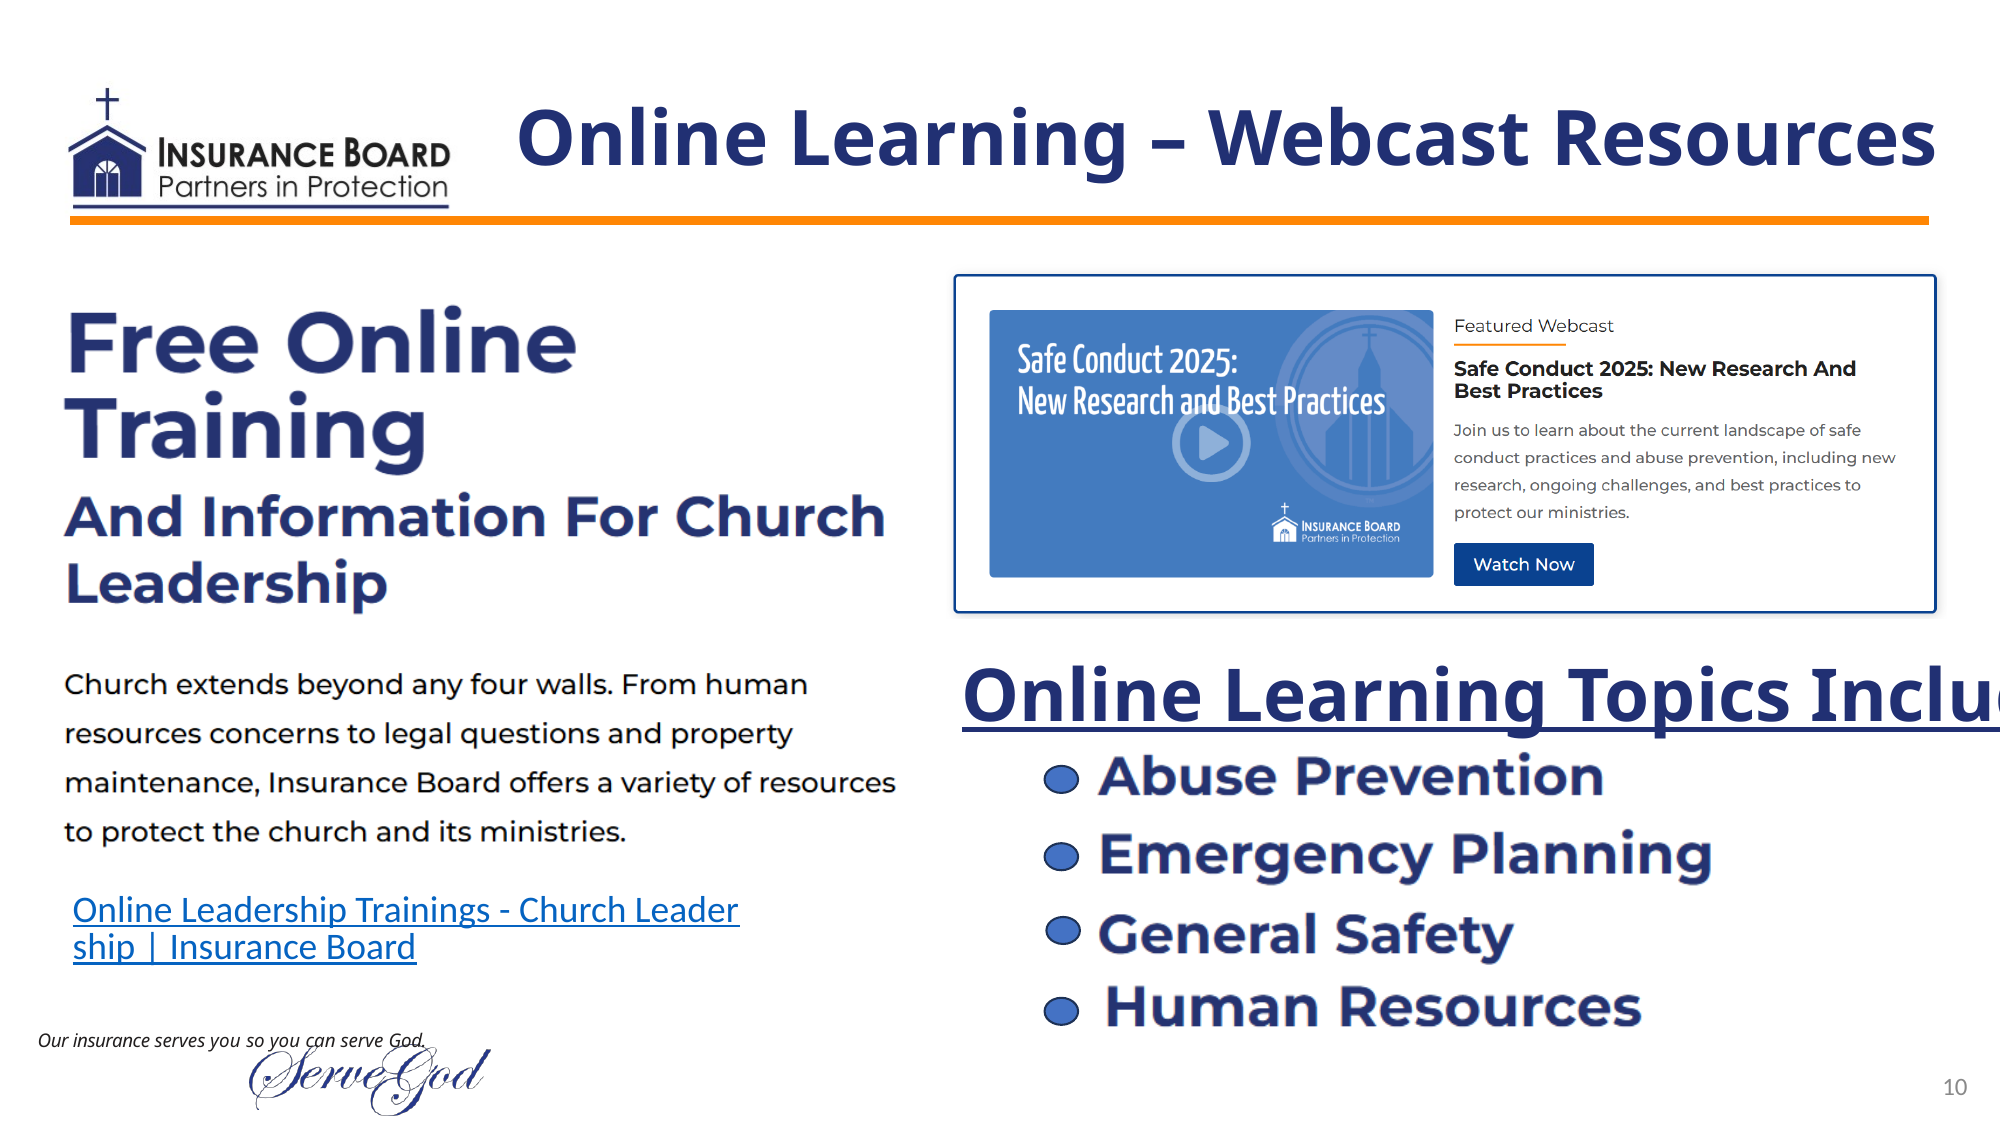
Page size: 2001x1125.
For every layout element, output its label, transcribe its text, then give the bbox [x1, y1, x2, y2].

text_box [1043, 764, 1080, 794]
text_box [1043, 996, 1080, 1026]
text_box Online Learning Topics Include: [946, 613, 2000, 783]
picture [1082, 728, 1724, 1055]
text_box [1043, 842, 1080, 872]
text_box Online Leadership Trainings - Church Leadership | Insurance Board [57, 886, 756, 938]
picture [946, 263, 1947, 619]
text_box [1045, 915, 1081, 946]
picture [39, 293, 934, 886]
picture [249, 1044, 491, 1116]
title Online Learning – Webcast Resources [500, 55, 1963, 225]
picture [1, 77, 478, 231]
